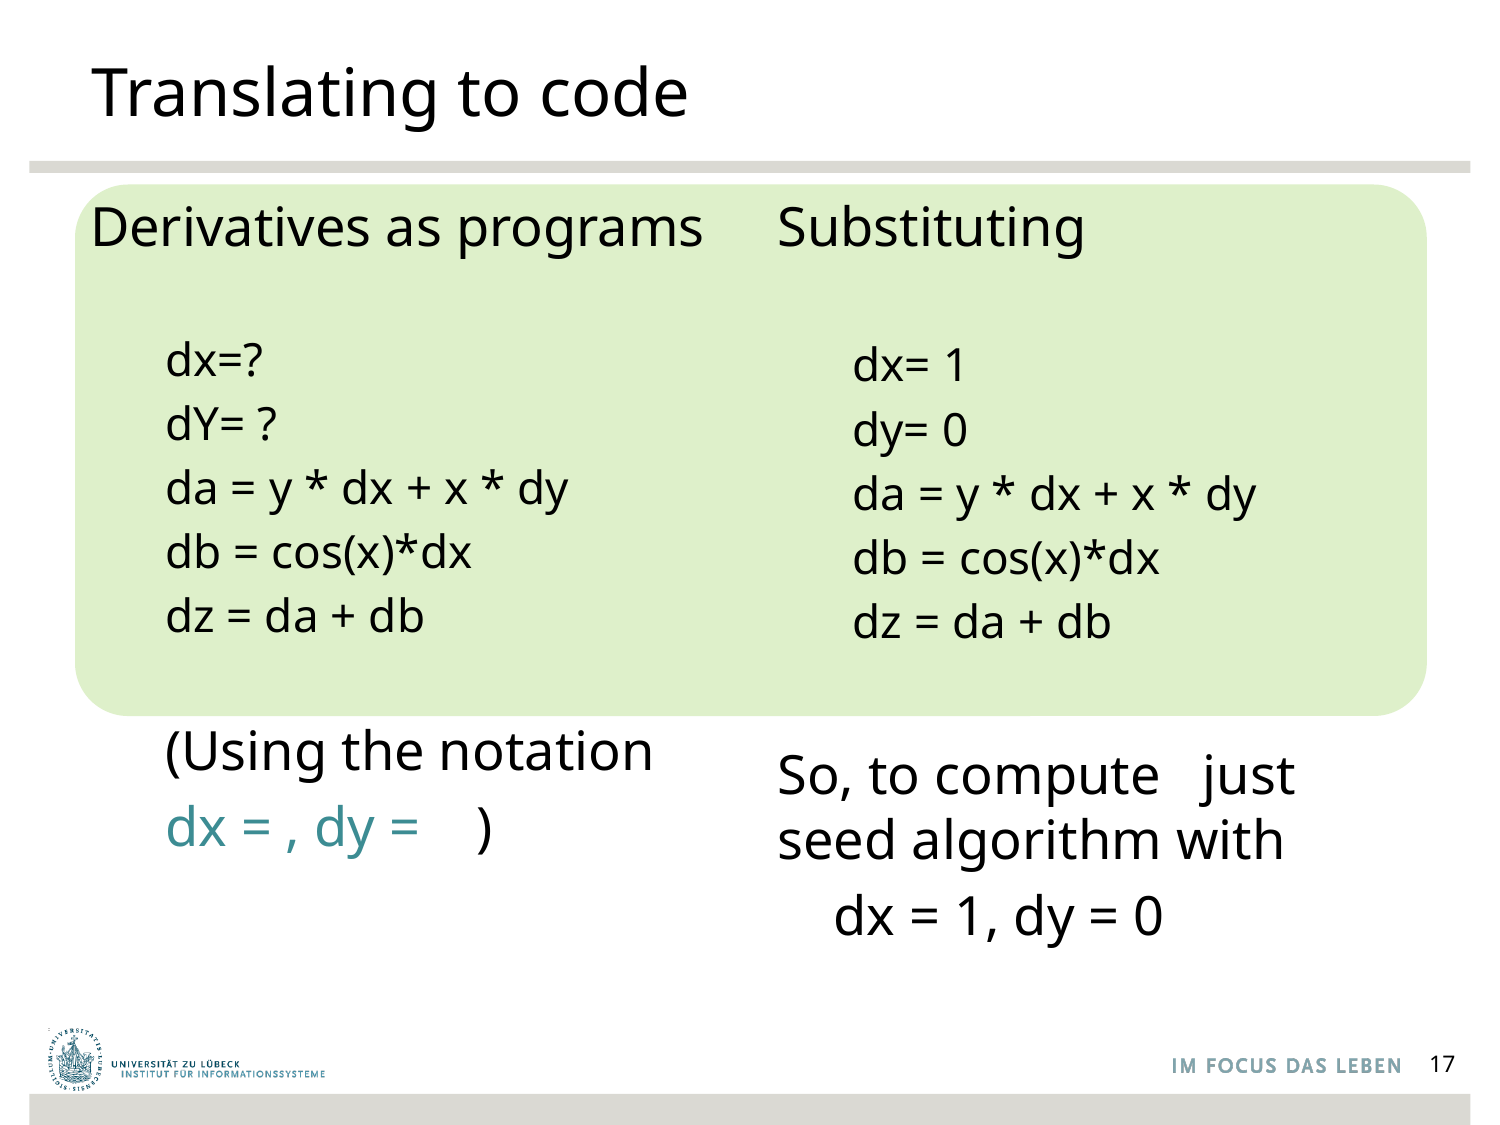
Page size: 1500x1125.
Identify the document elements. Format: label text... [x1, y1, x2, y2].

text_box [75, 184, 1427, 717]
slide_number 17 [1305, 1050, 1471, 1083]
picture [1173, 1058, 1305, 1073]
title Translating to code [76, 42, 1427, 126]
